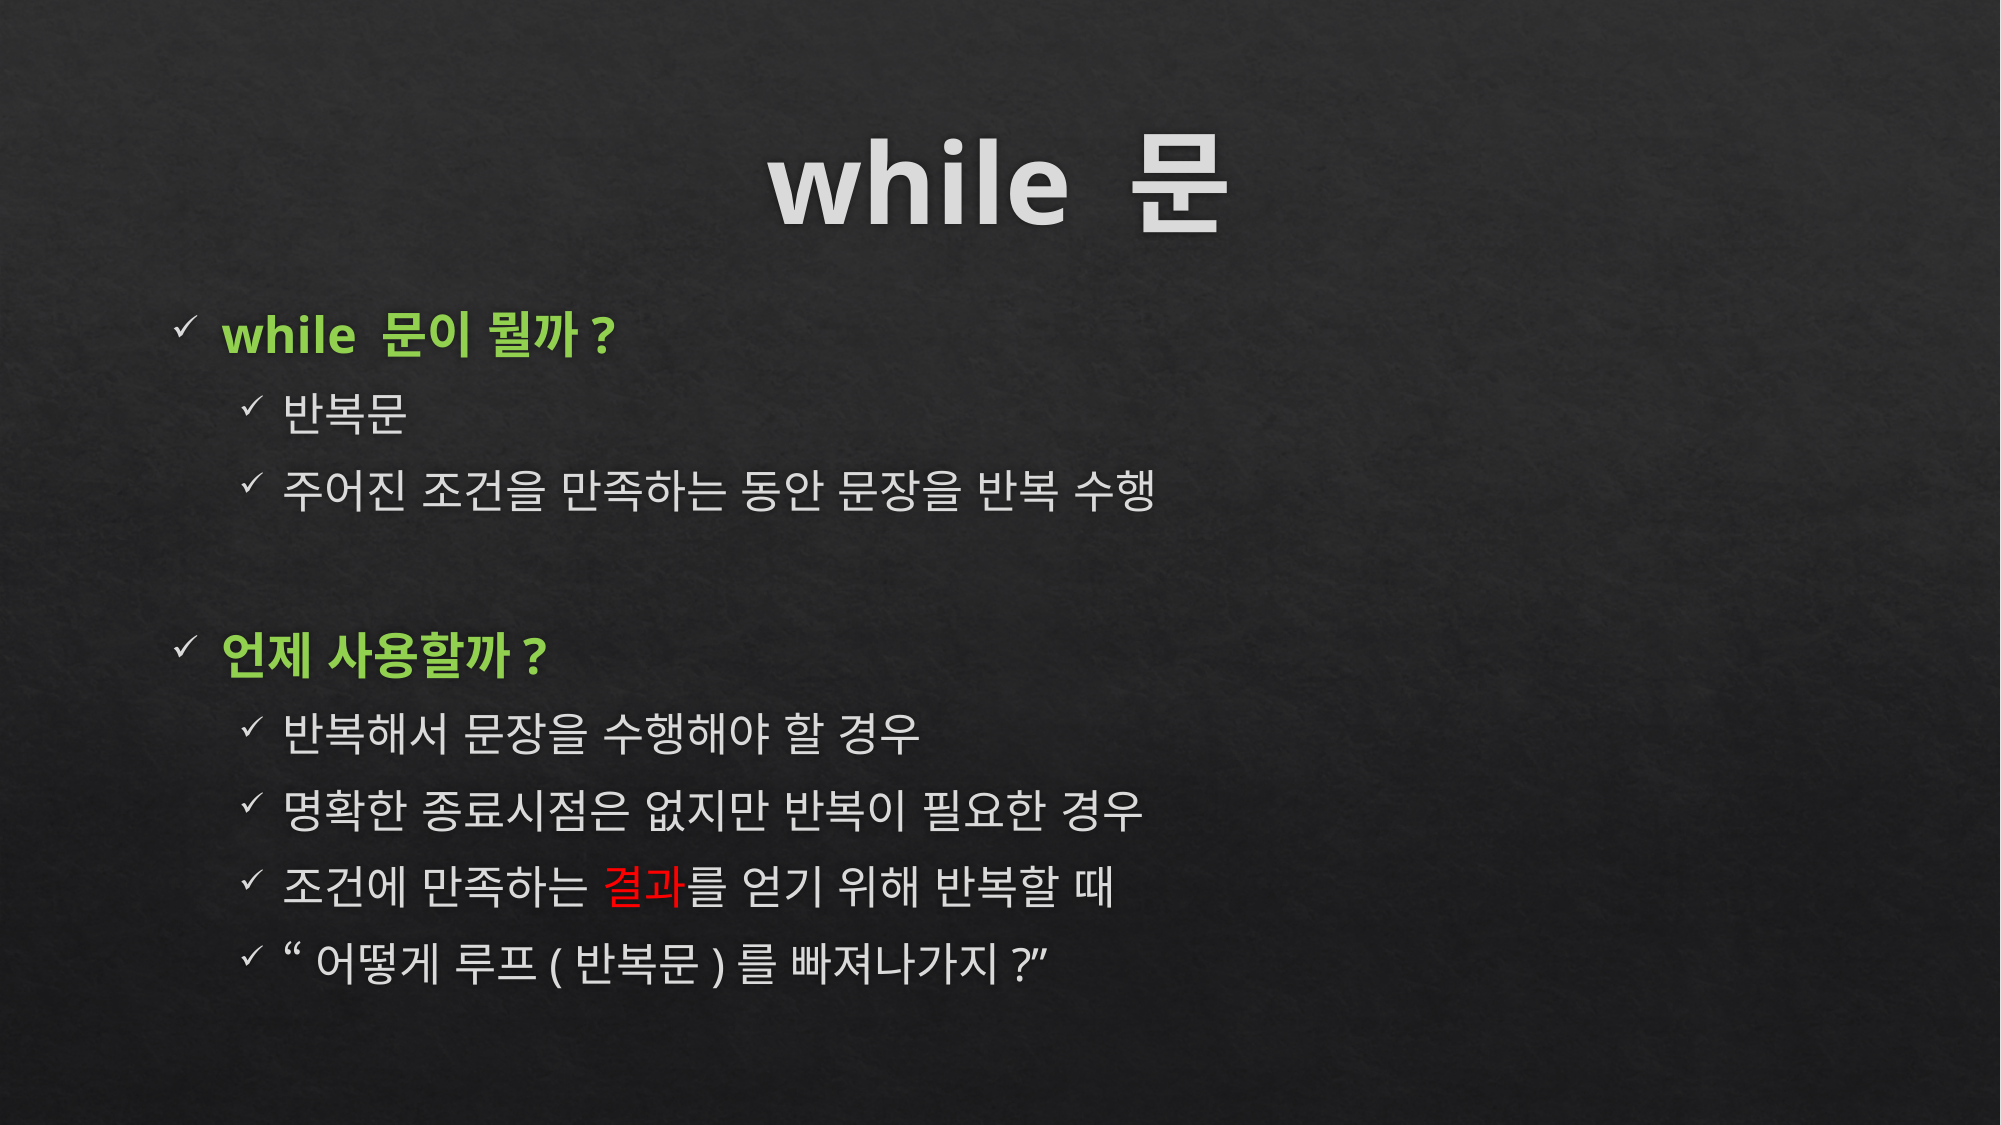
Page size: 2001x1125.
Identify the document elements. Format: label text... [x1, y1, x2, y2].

list while 문이 뭘까? 반복문 주어진 조건을 만족하는 동안 문장을 반복 수행 언제 사용할까? 반복해서 문장을 수행해야 할 경우 명확한 종료시점은 없지만 반복이 필요한 경우 조건에 만족하는 결과를 얻기 위해 반복할 때 “어떻게 루프(반복문)를 빠져나가지?” [149, 296, 1849, 1050]
title while 문 [149, 99, 1849, 260]
